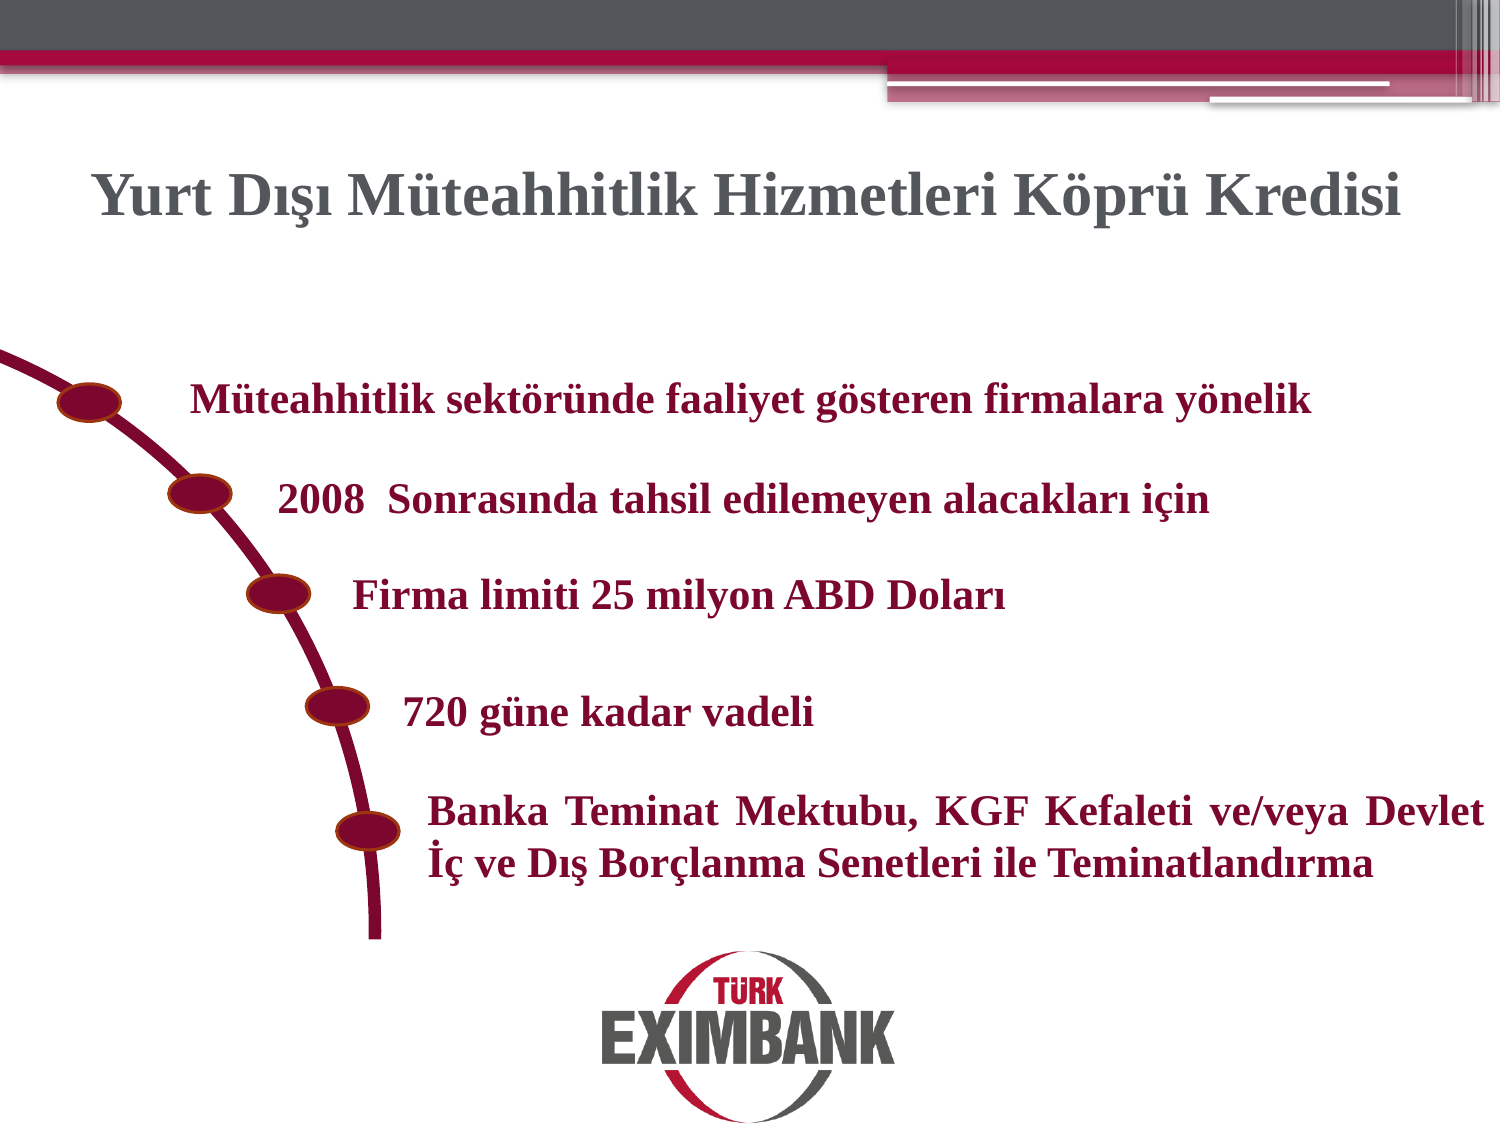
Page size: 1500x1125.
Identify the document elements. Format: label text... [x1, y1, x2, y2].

text_box [304, 685, 371, 727]
text_box Banka Teminat Mektubu, KGF Kefaleti ve/veya Devlet İç ve Dış Borçlanma Senetleri ile Teminatlandırma [412, 773, 1500, 894]
text_box [167, 473, 233, 515]
text_box Firma limiti 25 milyon ABD Doları [337, 564, 1500, 627]
text_box 2008 Sonrasında tahsil edilemeyen alacakları için [262, 462, 1500, 530]
picture [599, 949, 896, 1124]
text_box [335, 810, 401, 852]
text_box Müteahhitlik sektöründe faaliyet gösteren firmalara yönelik [174, 362, 1500, 430]
text_box 720 güne kadar vadeli [387, 675, 1500, 743]
text_box [0, 355, 376, 940]
text_box [245, 573, 312, 615]
title Yurt Dışı Müteahhitlik Hizmetleri Köprü Kredisi [74, 102, 1426, 279]
text_box [56, 382, 123, 423]
